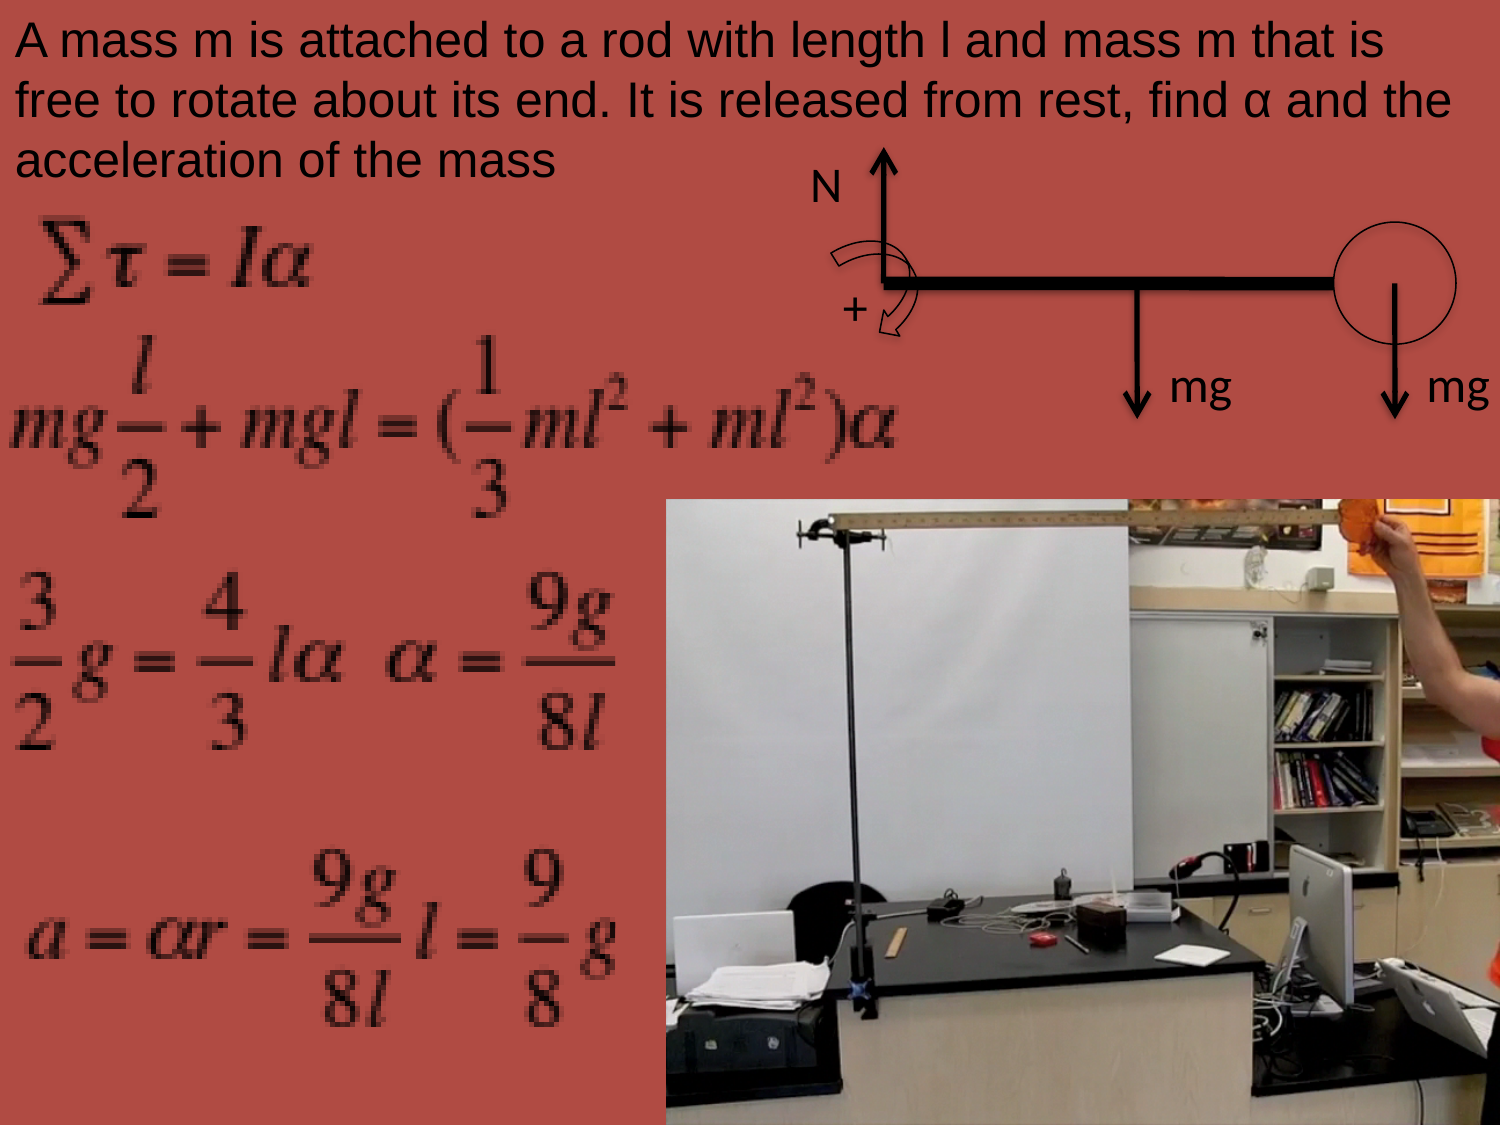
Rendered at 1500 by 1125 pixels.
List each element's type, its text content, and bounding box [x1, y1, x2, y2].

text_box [27, 210, 316, 305]
text_box [1332, 255, 1457, 345]
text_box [827, 228, 940, 345]
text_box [665, 498, 1500, 1125]
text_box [374, 556, 616, 751]
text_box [1394, 283, 1500, 422]
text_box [772, 145, 885, 284]
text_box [14, 834, 616, 1028]
text_box A mass m is attached to a rod with length l and mass m that is free to rotate about its end. It is released from rest, find α and the acceleration of the mass [0, 0, 1500, 255]
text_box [1136, 282, 1254, 422]
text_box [0, 556, 348, 751]
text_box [0, 319, 900, 519]
